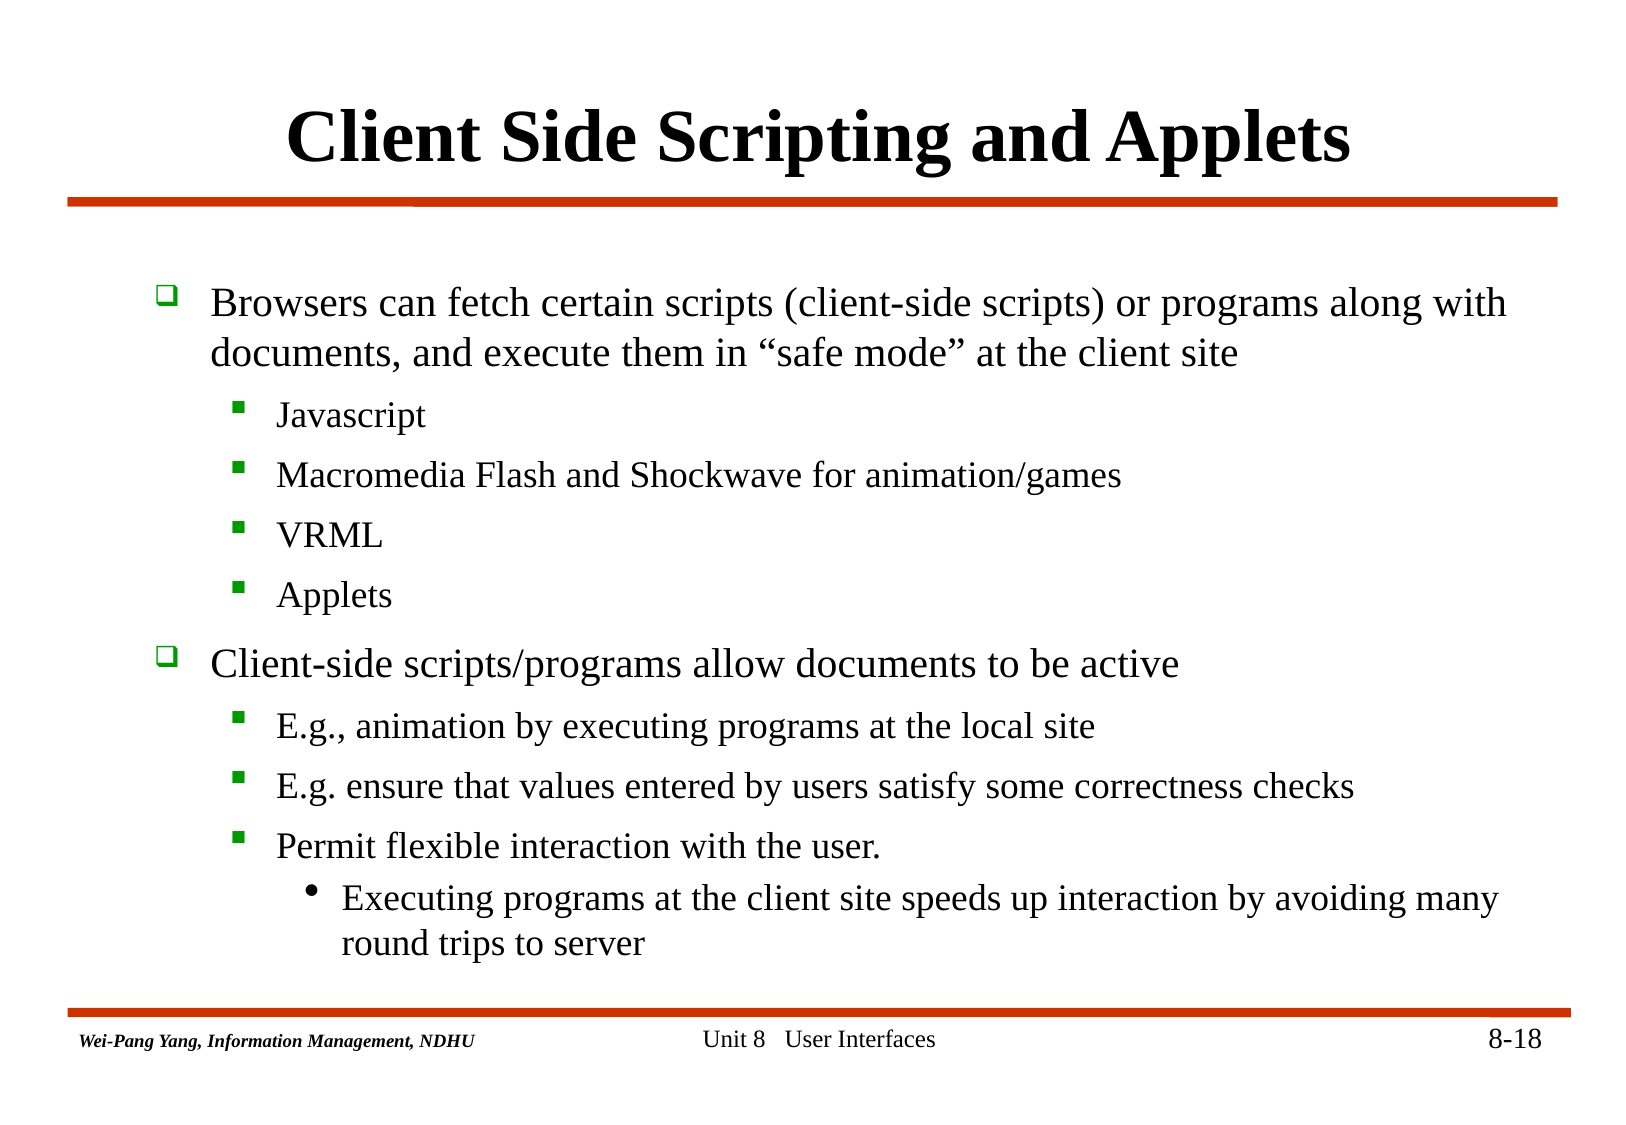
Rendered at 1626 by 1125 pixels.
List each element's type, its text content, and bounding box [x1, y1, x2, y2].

slide_number 8-18 [1218, 1011, 1558, 1087]
footer Unit 8 User Interfaces [561, 1014, 1077, 1090]
title Client Side Scripting and Applets [148, 62, 1490, 200]
list Browsers can fetch certain scripts (client-side scripts) or programs along with documents, and execute them in “safe mode” at the client site Javascript Macromedia Flash and Shockwave for animation/games VRML Applets Client-side scripts/programs allow documents to be active E.g., animation by executing programs at the local site E.g. ensure that values entered by users satisfy some correctness checks Permit flexible interaction with the user. Executing programs at the client site speeds up interaction by avoiding many round trips to server [139, 267, 1534, 1099]
